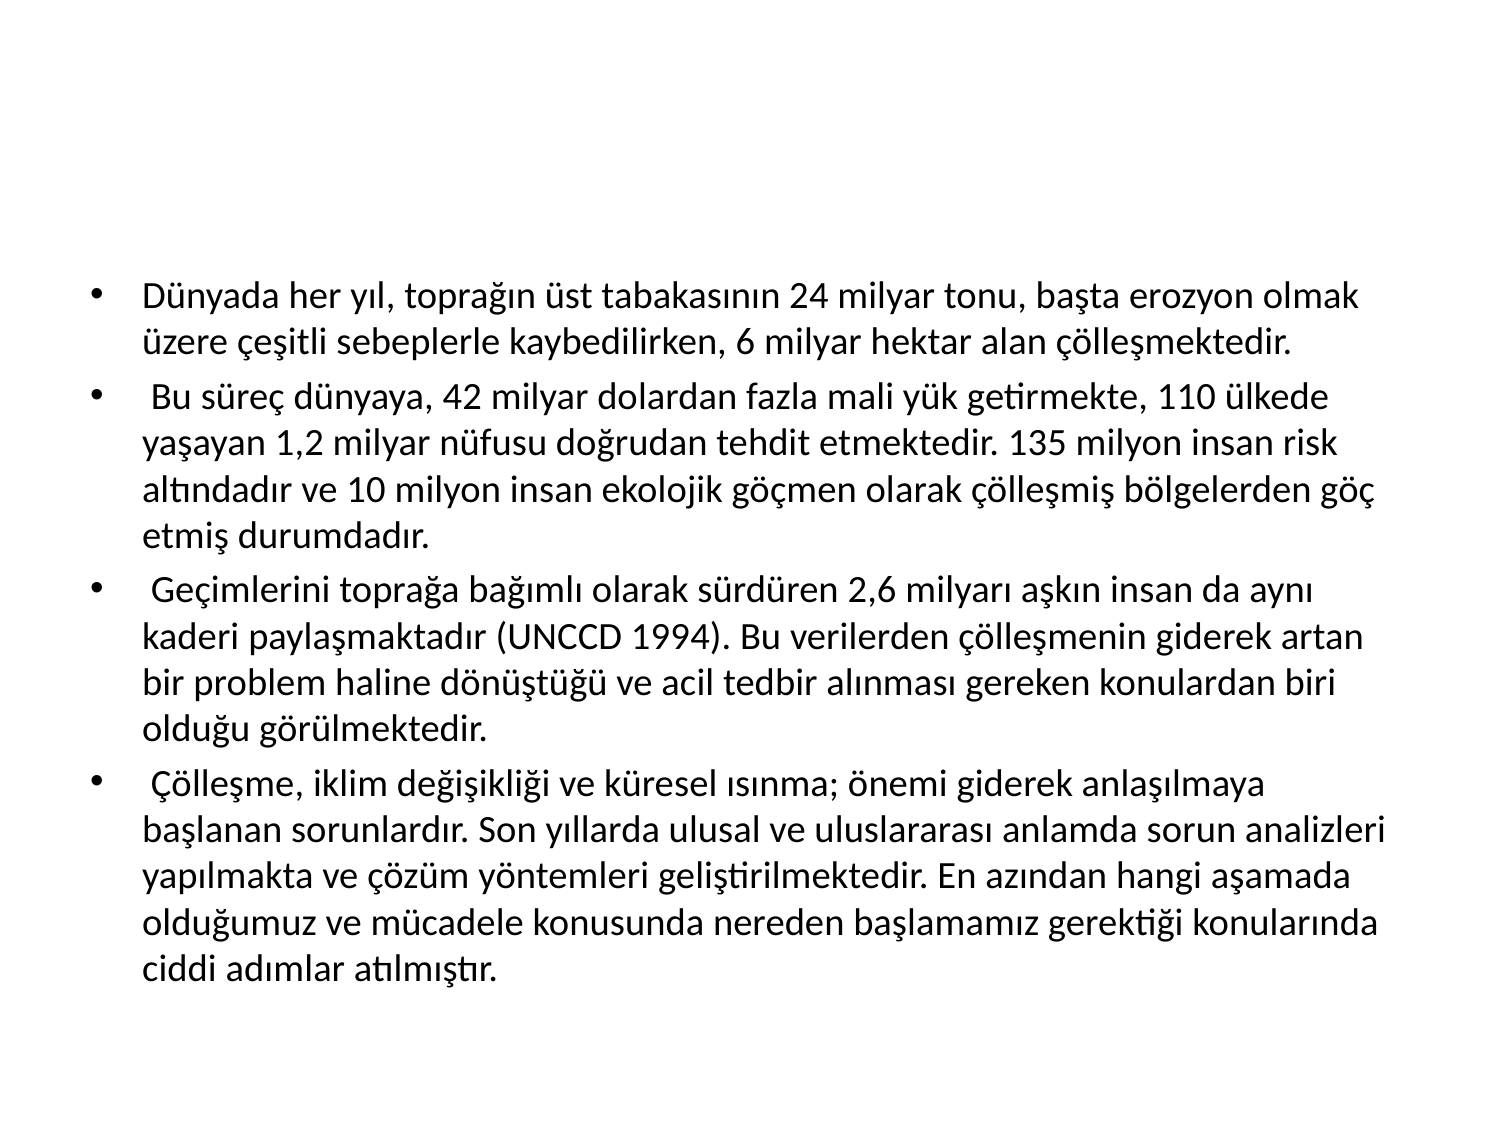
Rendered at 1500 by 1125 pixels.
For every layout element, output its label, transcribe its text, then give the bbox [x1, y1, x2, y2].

list Dünyada her yıl, toprağın üst tabakasının 24 milyar tonu, başta erozyon olmak üzere çeşitli sebeplerle kaybedilirken, 6 milyar hektar alan çölleşmektedir. Bu süreç dünyaya, 42 milyar dolardan fazla mali yük getirmekte, 110 ülkede yaşayan 1,2 milyar nüfusu doğrudan tehdit etmektedir. 135 milyon insan risk altındadır ve 10 milyon insan ekolojik göçmen olarak çölleşmiş bölgelerden göç etmiş durumdadır. Geçimlerini toprağa bağımlı olarak sürdüren 2,6 milyarı aşkın insan da aynı kaderi paylaşmaktadır (UNCCD 1994). Bu verilerden çölleşmenin giderek artan bir problem haline dönüştüğü ve acil tedbir alınması gereken konulardan biri olduğu görülmektedir. Çölleşme, iklim değişikliği ve küresel ısınma; önemi giderek anlaşılmaya başlanan sorunlardır. Son yıllarda ulusal ve uluslararası anlamda sorun analizleri yapılmakta ve çözüm yöntemleri geliştirilmektedir. En azından hangi aşamada olduğumuz ve mücadele konusunda nereden başlamamız gerektiği konularında ciddi adımlar atılmıştır. [75, 262, 1425, 1005]
